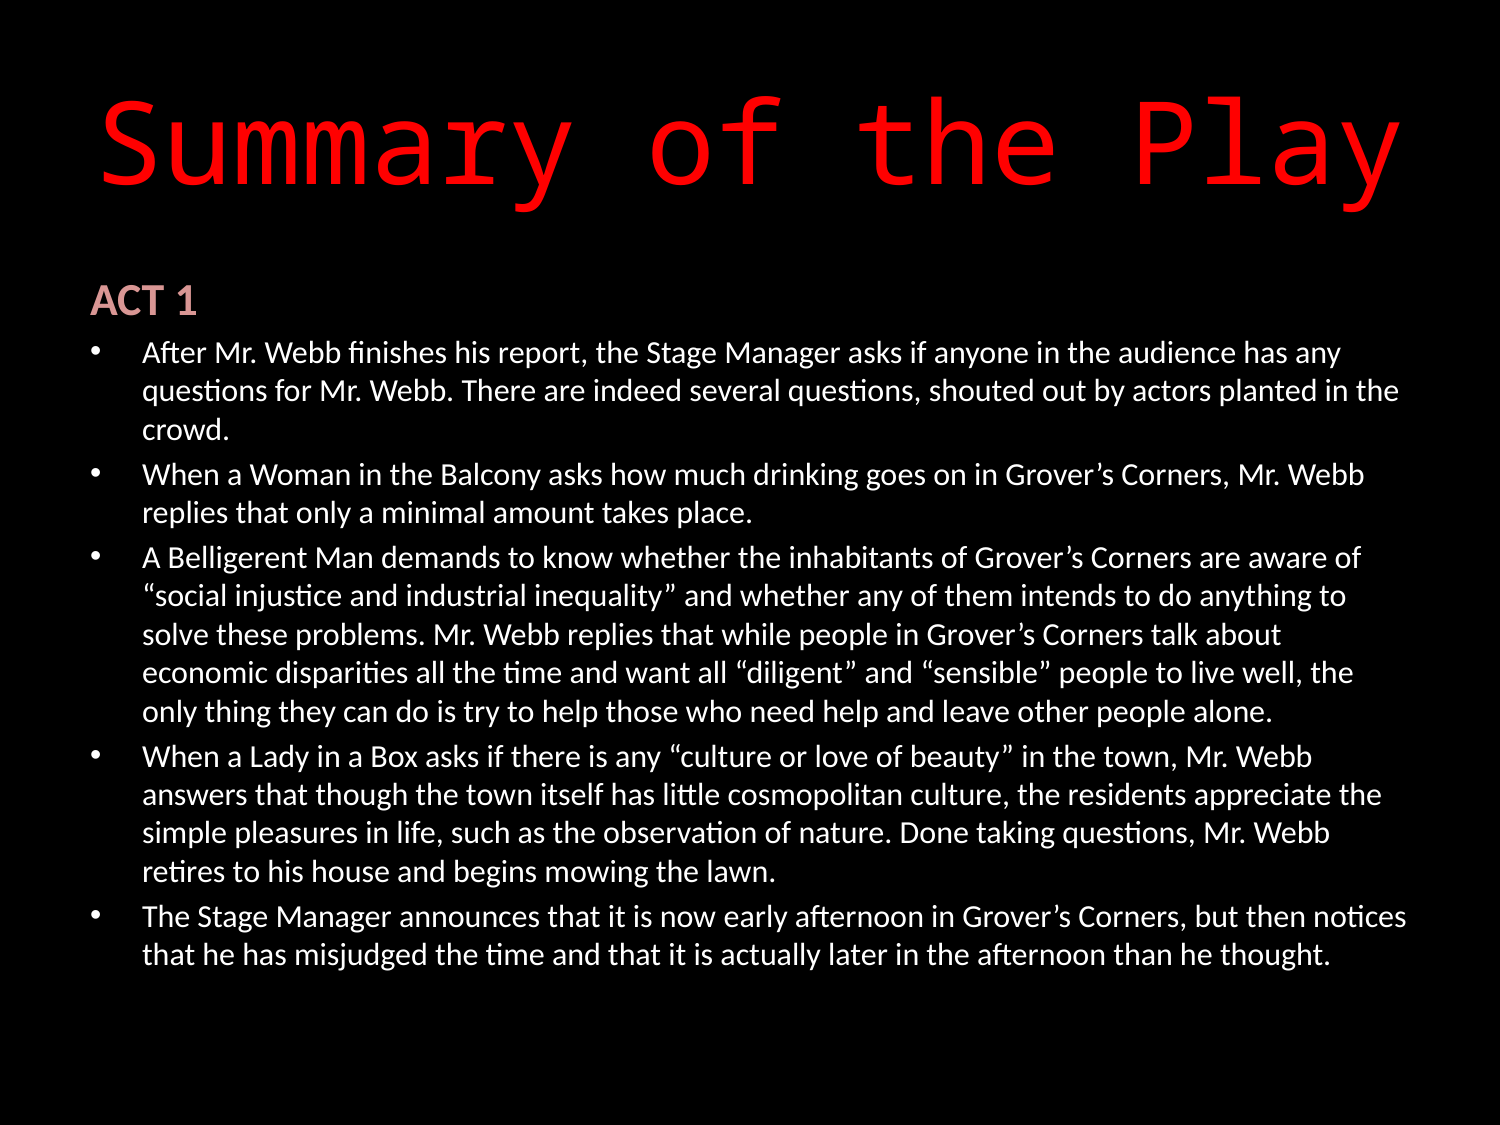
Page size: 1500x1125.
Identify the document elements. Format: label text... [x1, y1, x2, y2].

list ACT 1 After Mr. Webb finishes his report, the Stage Manager asks if anyone in the audience has any questions for Mr. Webb. There are indeed several questions, shouted out by actors planted in the crowd. When a Woman in the Balcony asks how much drinking goes on in Grover’s Corners, Mr. Webb replies that only a minimal amount takes place. A Belligerent Man demands to know whether the inhabitants of Grover’s Corners are aware of “social injustice and industrial inequality” and whether any of them intends to do anything to solve these problems. Mr. Webb replies that while people in Grover’s Corners talk about economic disparities all the time and want all “diligent” and “sensible” people to live well, the only thing they can do is try to help those who need help and leave other people alone. When a Lady in a Box asks if there is any “culture or love of beauty” in the town, Mr. Webb answers that though the town itself has little cosmopolitan culture, the residents appreciate the simple pleasures in life, such as the observation of nature. Done taking questions, Mr. Webb retires to his house and begins mowing the lawn. The Stage Manager announces that it is now early afternoon in Grover’s Corners, but then notices that he has misjudged the time and that it is actually later in the afternoon than he thought. [75, 262, 1425, 1005]
title Summary of the Play [75, 45, 1425, 233]
